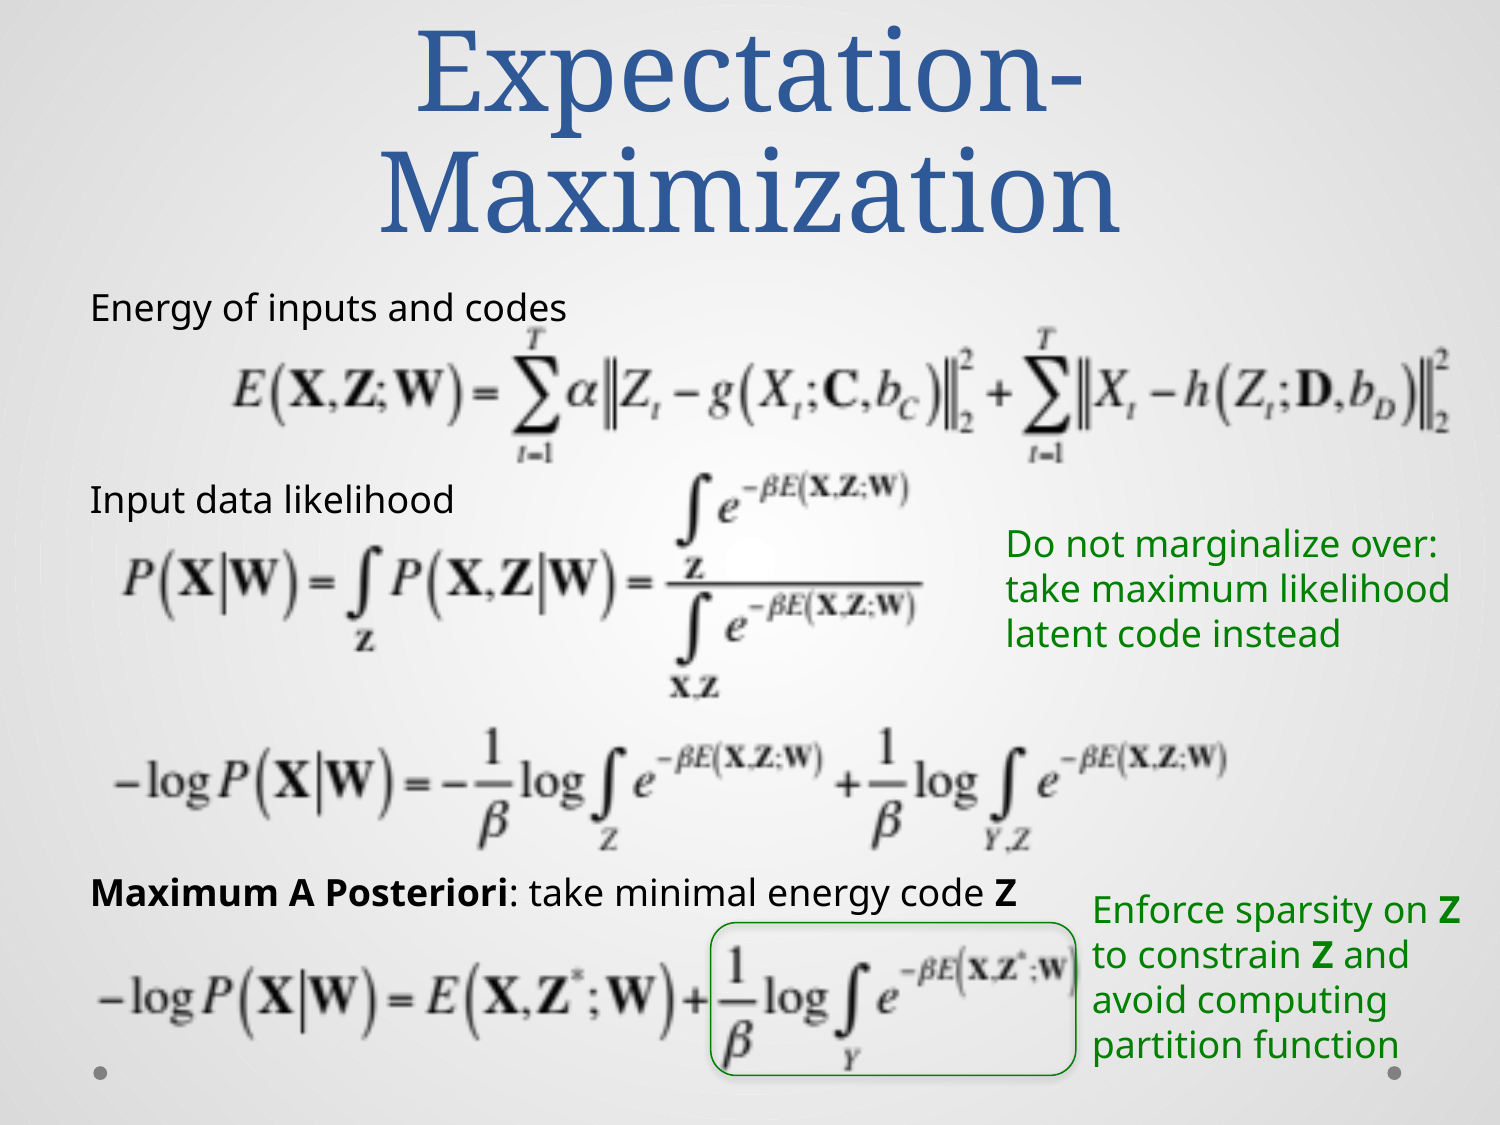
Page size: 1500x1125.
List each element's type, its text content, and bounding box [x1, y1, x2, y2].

text_box [718, 921, 1069, 929]
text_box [108, 712, 1234, 862]
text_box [91, 930, 1091, 1076]
title Auto-encoders and Expectation-Maximization [75, 0, 1425, 263]
text_box Do not marginalize over: take maximum likelihood latent code instead [990, 512, 1477, 663]
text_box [115, 461, 928, 709]
text_box Maximum A Posteriori: take minimal energy code Z [75, 862, 1054, 922]
text_box Input data likelihood [74, 468, 110, 529]
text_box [225, 314, 1457, 468]
text_box Energy of inputs and codes [74, 276, 604, 337]
text_box Enforce sparsity on Z to constrain Z and avoid computing partition function [1077, 878, 1476, 1074]
